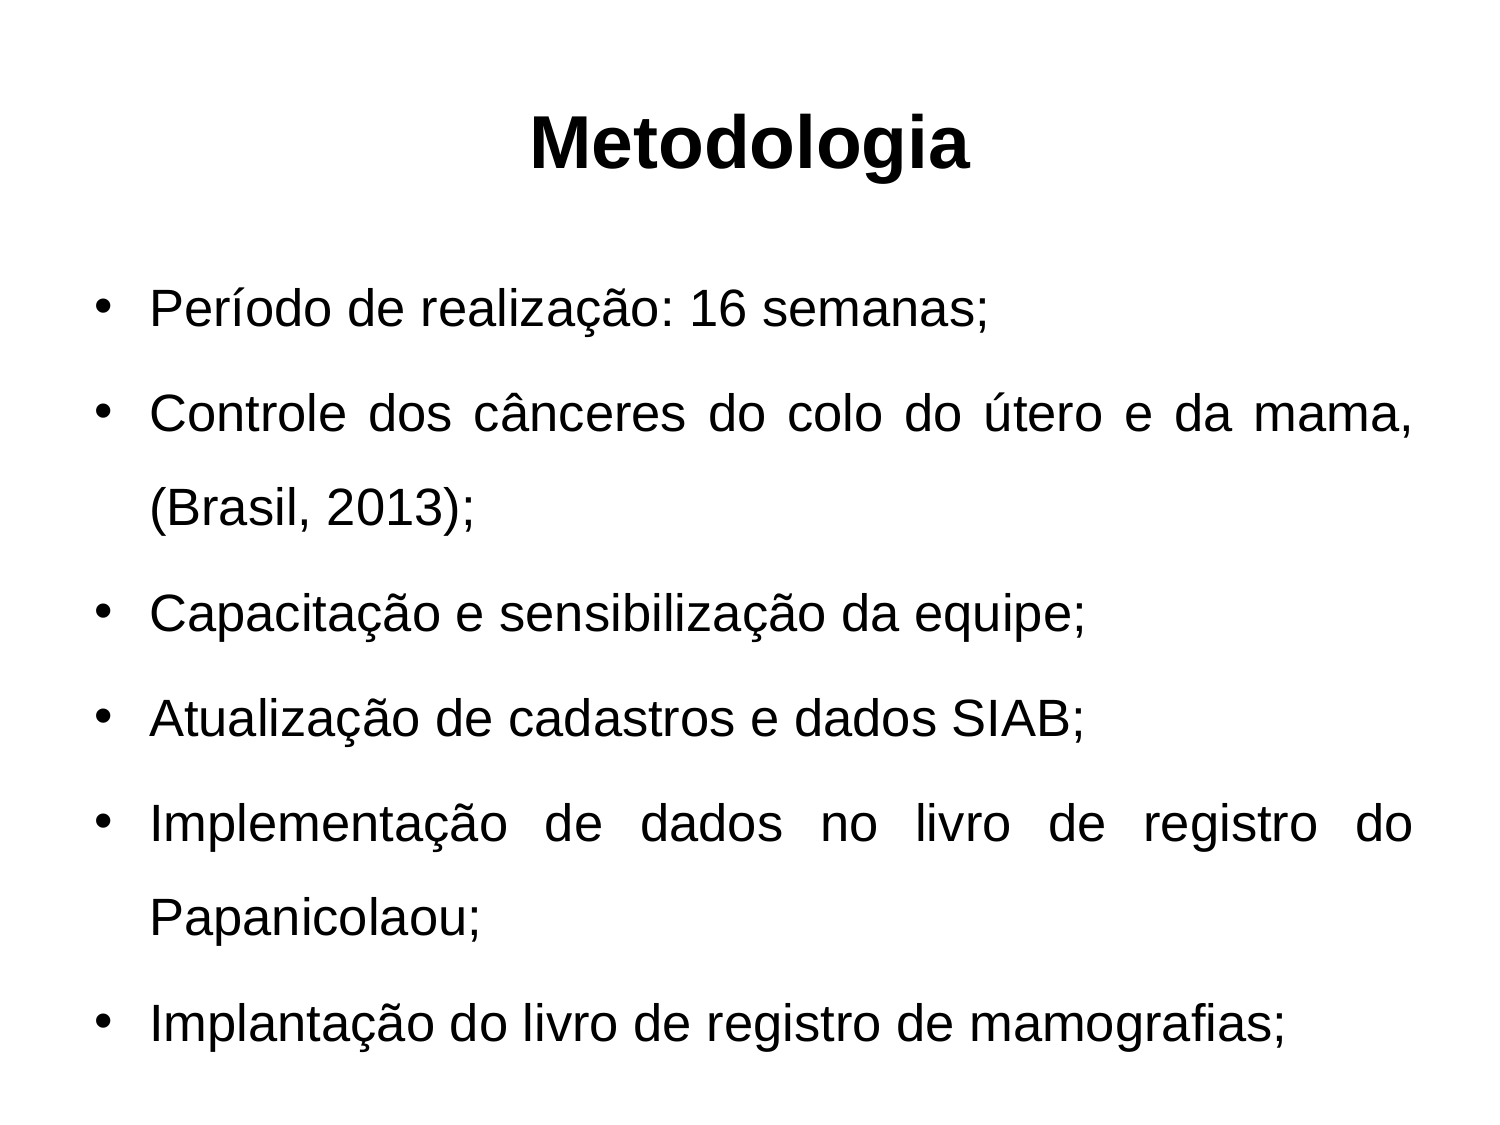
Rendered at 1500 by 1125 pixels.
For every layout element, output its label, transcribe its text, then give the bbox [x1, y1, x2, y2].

title Metodologia [75, 45, 1425, 233]
list Período de realização: 16 semanas; Controle dos cânceres do colo do útero e da mama, (Brasil, 2013); Capacitação e sensibilização da equipe; Atualização de cadastros e dados SIAB; Implementação de dados no livro de registro do Papanicolaou; Implantação do livro de registro de mamografias; [79, 234, 1430, 1062]
